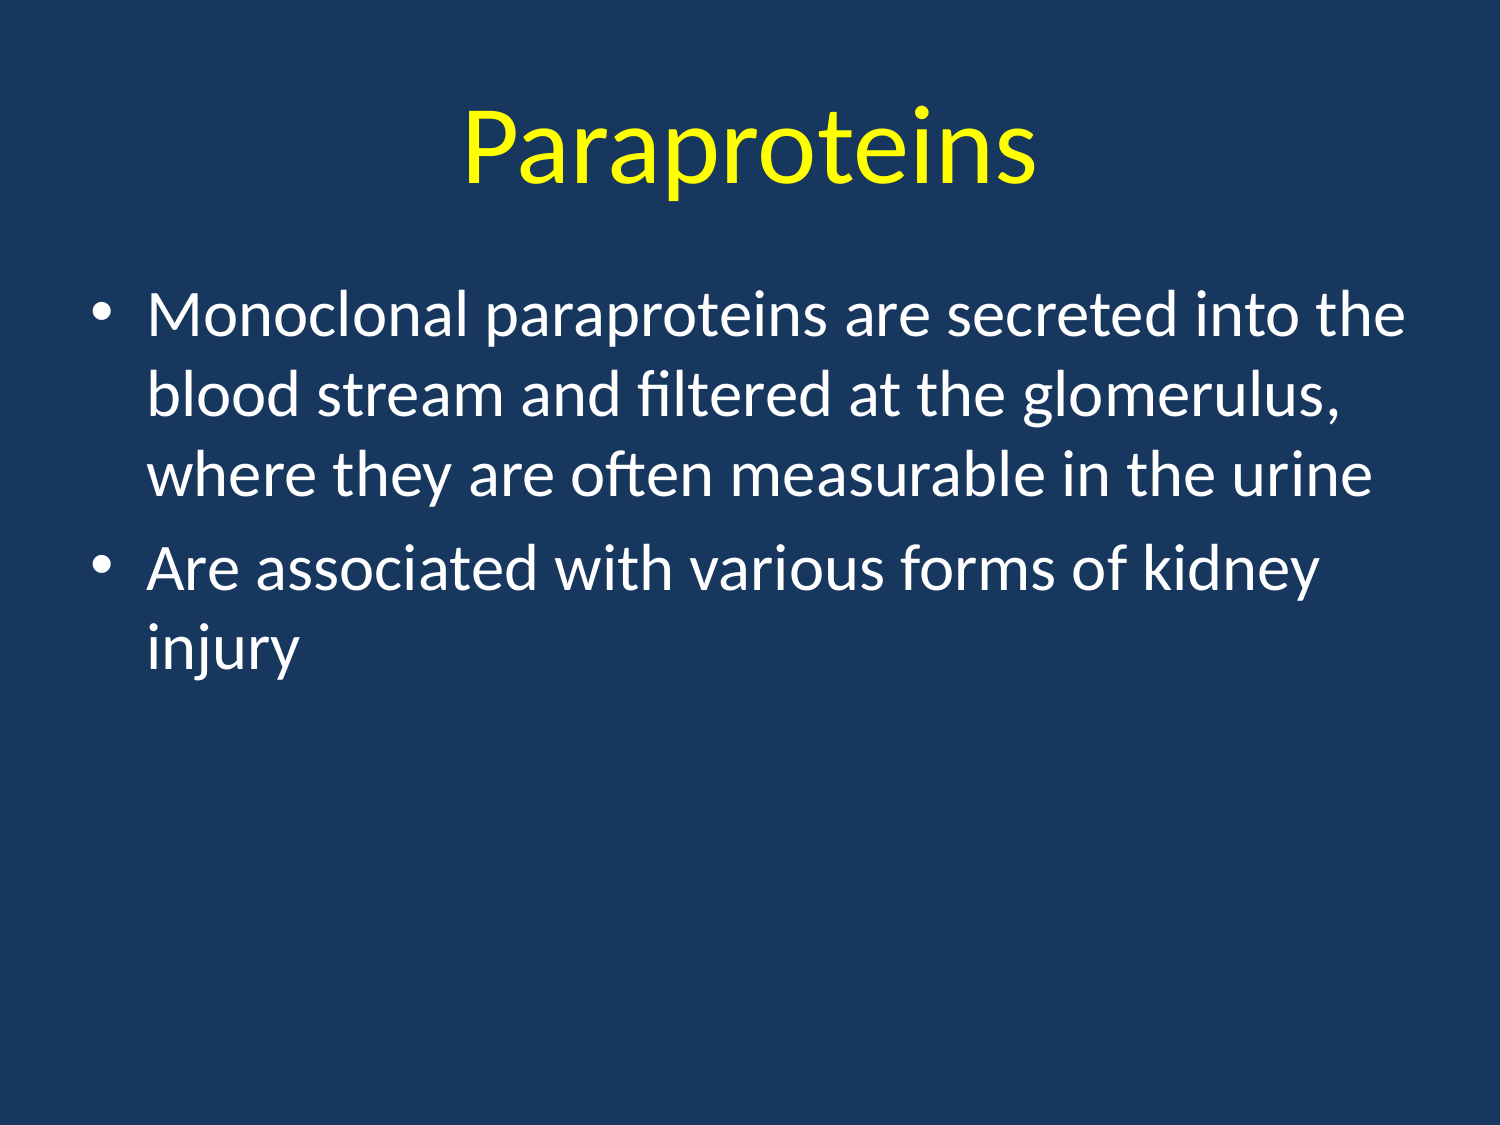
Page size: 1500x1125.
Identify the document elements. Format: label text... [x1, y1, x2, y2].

title Paraproteins [75, 45, 1425, 233]
list Monoclonal paraproteins are secreted into the blood stream and filtered at the glomerulus, where they are often measurable in the urine Are associated with various forms of kidney injury [75, 262, 1425, 1005]
